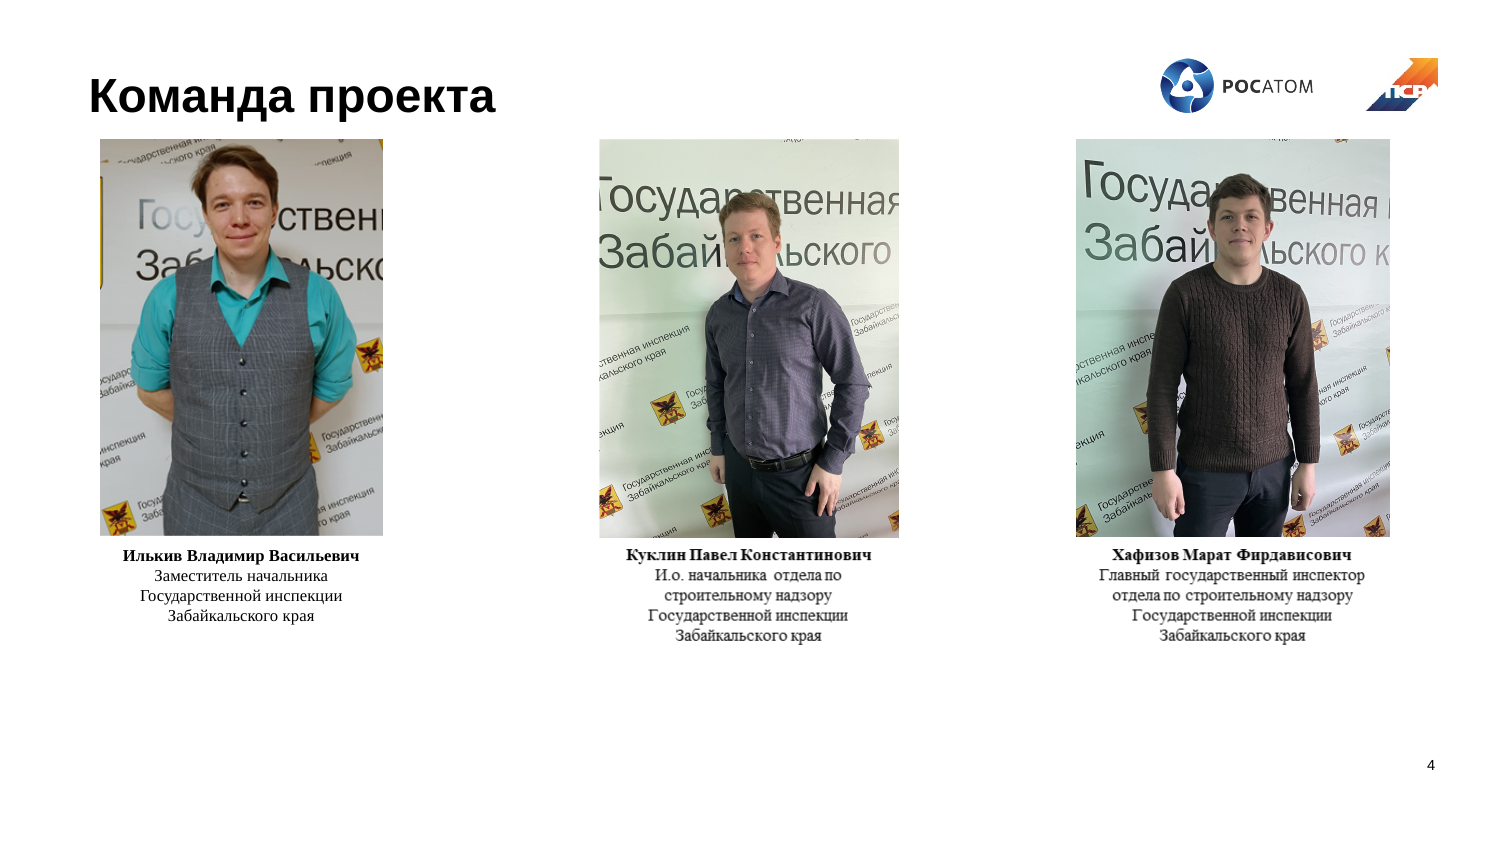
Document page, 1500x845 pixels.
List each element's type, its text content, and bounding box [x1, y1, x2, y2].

text_box Илькив Владимир Васильевич Заместитель начальника Государственной инспекции Забайкальского края [78, 537, 405, 633]
picture [100, 139, 383, 538]
picture [1160, 58, 1313, 113]
picture [1365, 58, 1438, 113]
picture [518, 139, 1487, 694]
title Команда проекта [88, 70, 1165, 125]
